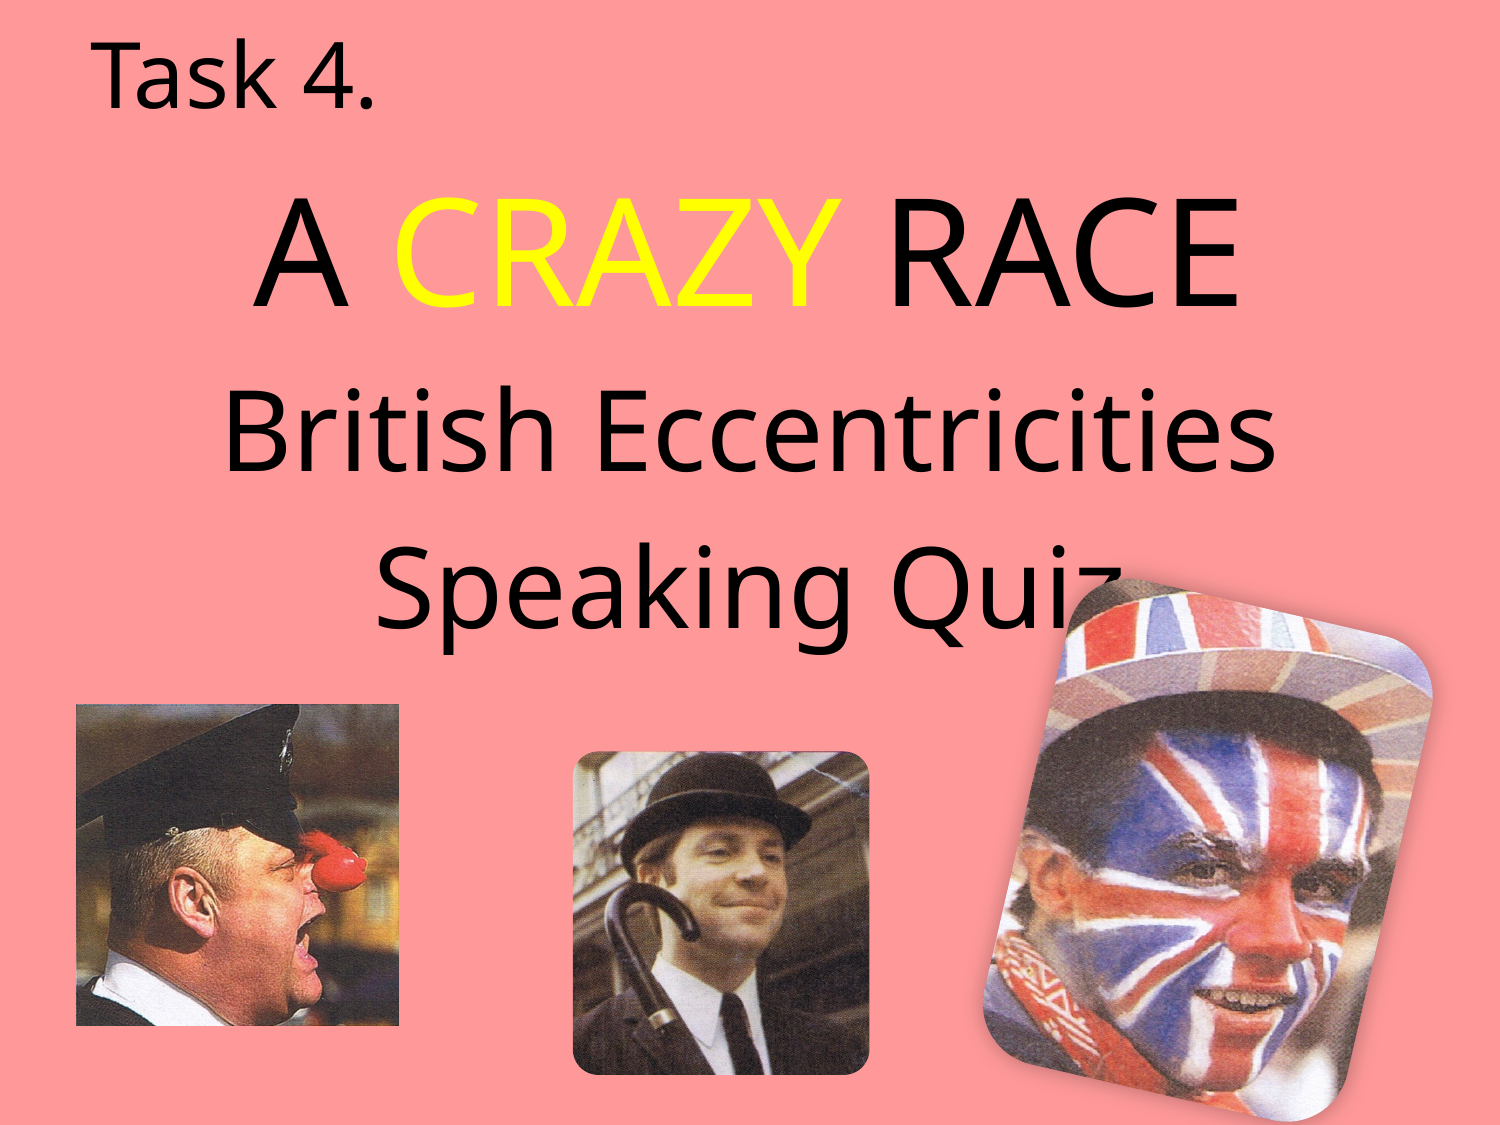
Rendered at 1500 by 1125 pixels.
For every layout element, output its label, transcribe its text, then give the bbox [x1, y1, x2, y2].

title Task 4. [75, 7, 1425, 138]
picture [572, 751, 870, 1076]
list A CRAZY RACE British Eccentricities Speaking Quiz [75, 149, 1425, 1094]
picture [76, 703, 399, 1026]
picture [982, 578, 1433, 1122]
